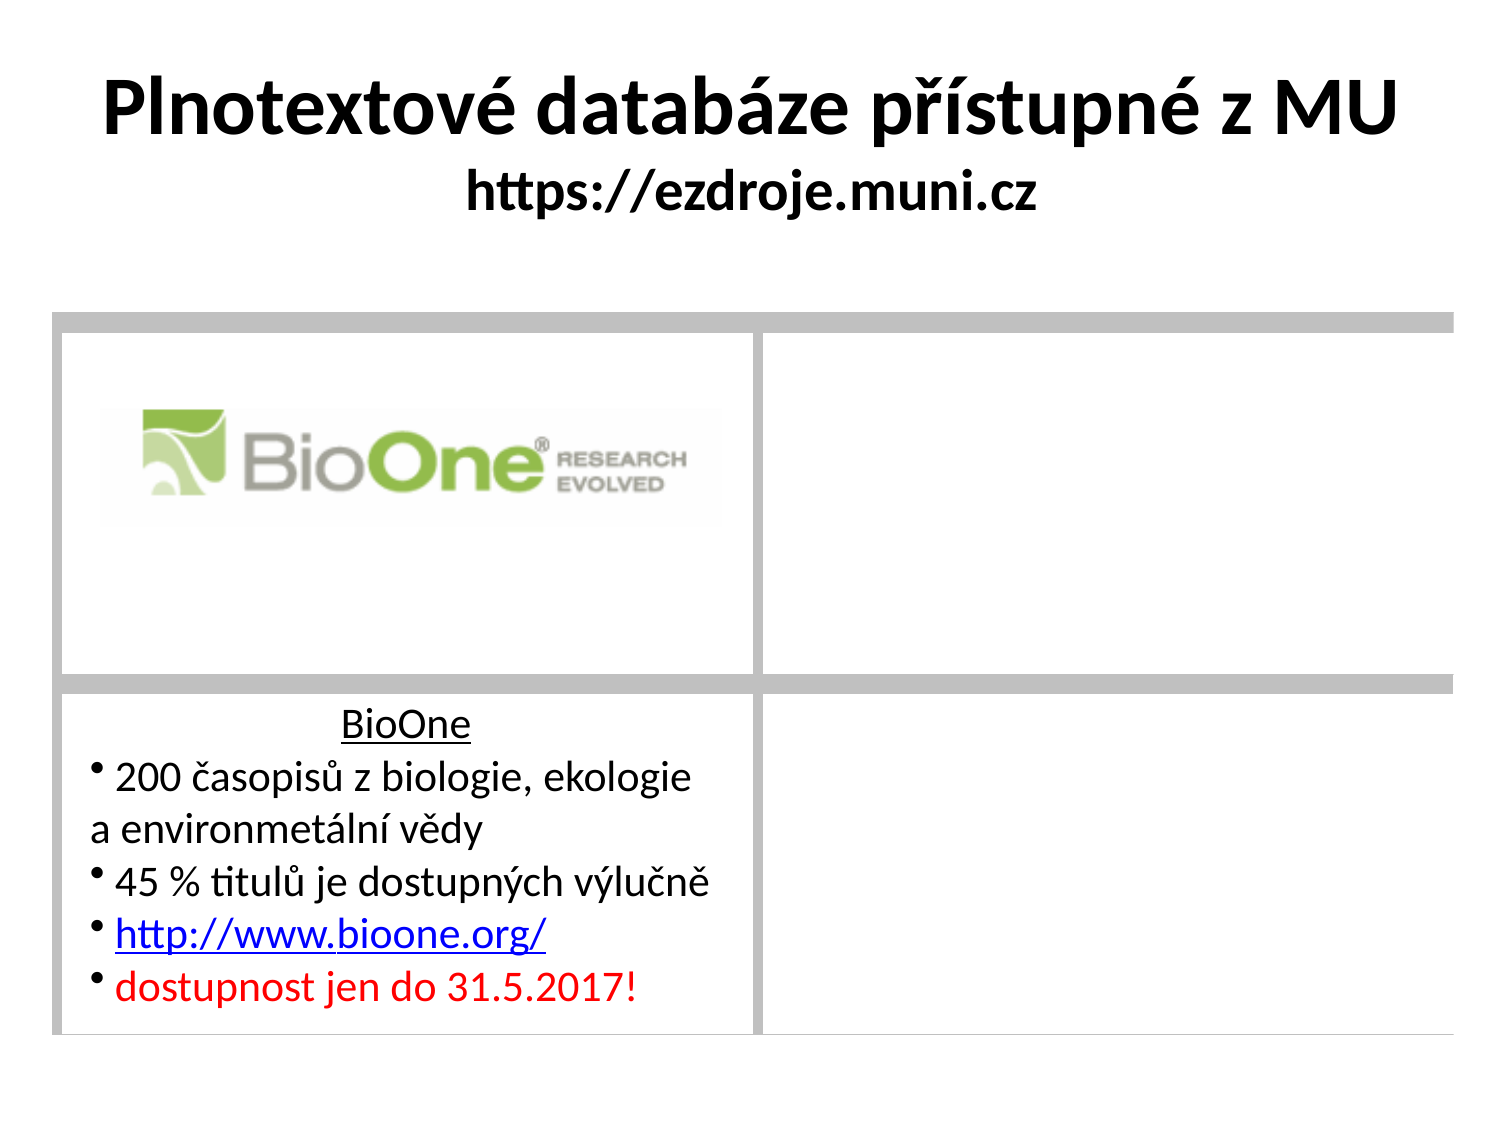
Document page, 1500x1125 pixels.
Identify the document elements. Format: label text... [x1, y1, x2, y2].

title Plnotextové databáze přístupné z MU https://ezdroje.muni.cz [76, 42, 1427, 231]
picture [100, 408, 723, 528]
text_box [51, 312, 1465, 1057]
